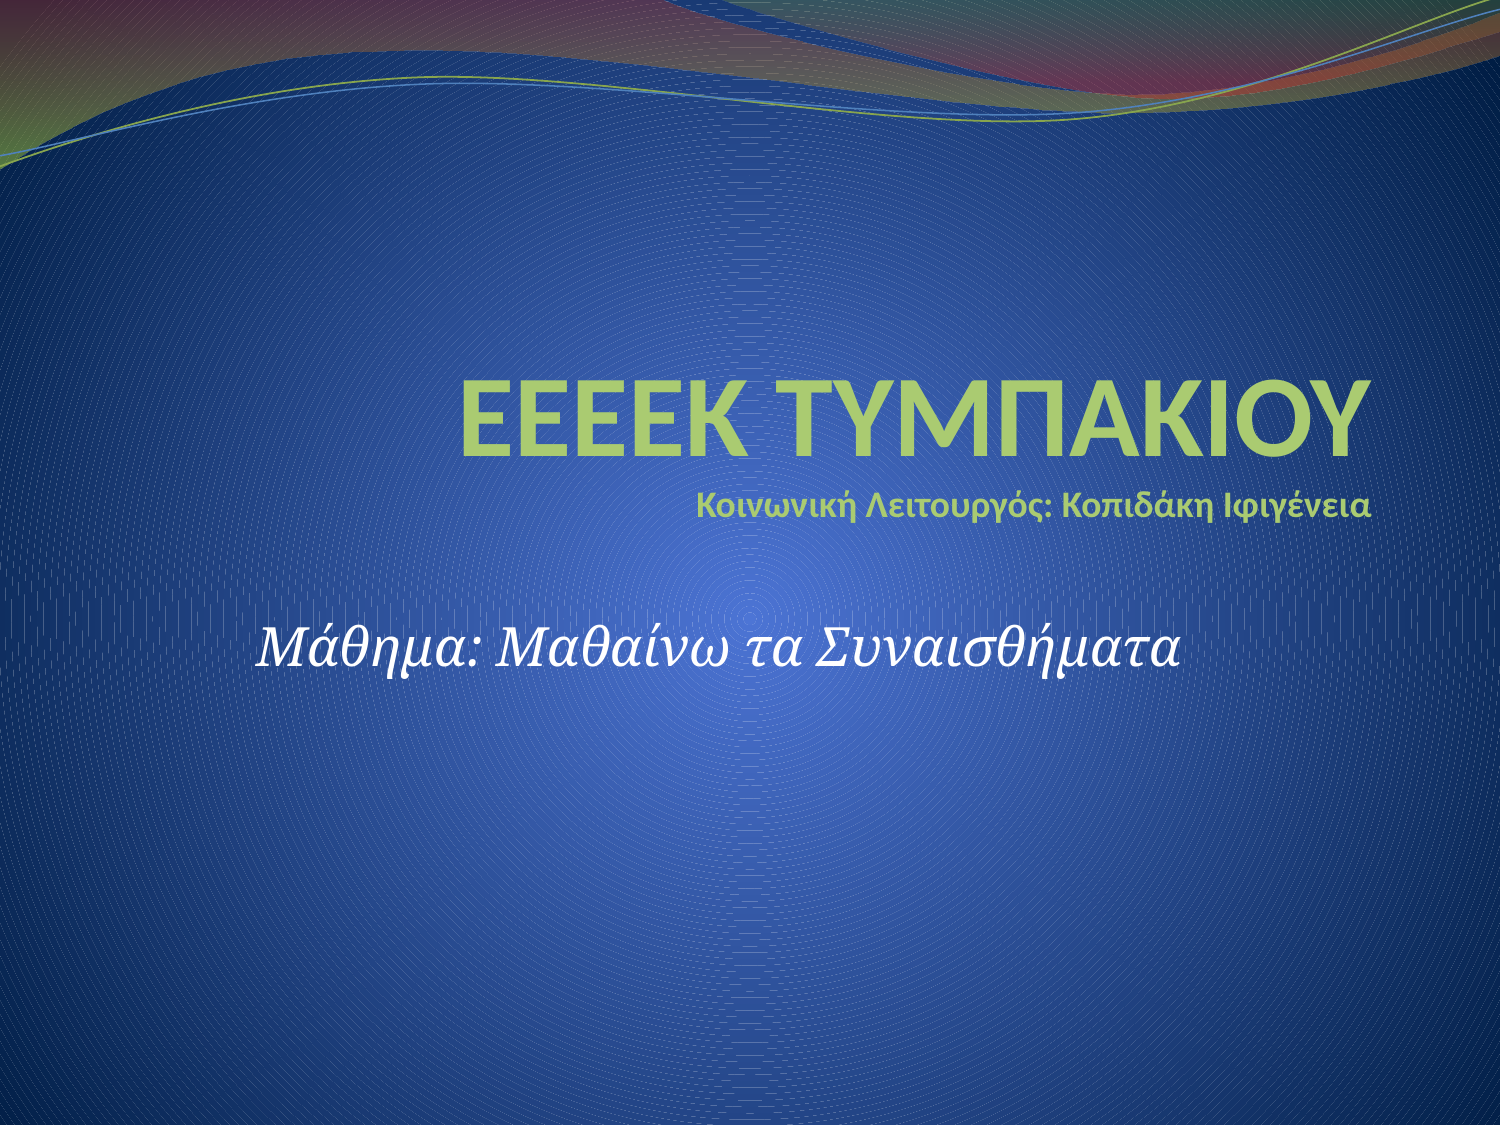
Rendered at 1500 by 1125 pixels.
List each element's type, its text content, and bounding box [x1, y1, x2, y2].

title ΕΕΕΕΚ ΤΥΜΠΑΚΙΟΥ Κοινωνική Λειτουργός: Κοπιδάκη Ιφιγένεια [87, 224, 1376, 525]
subtitle Μάθημα: Μαθαίνω τα Συναισθήματα [87, 529, 1376, 818]
